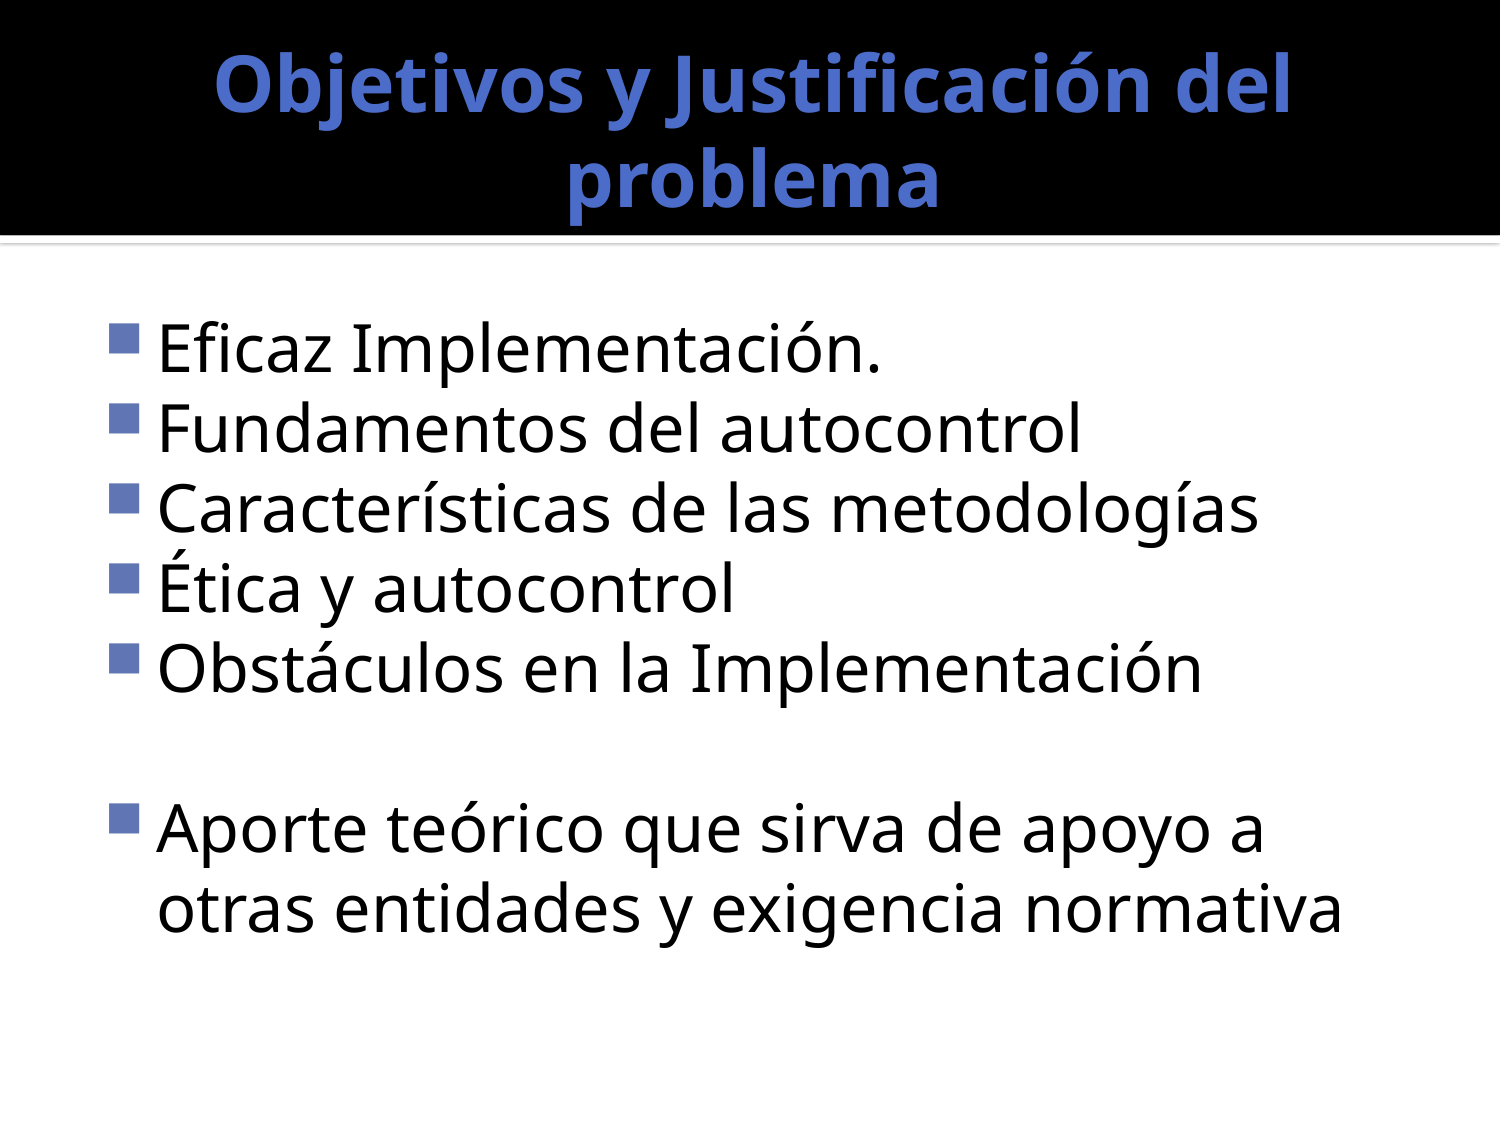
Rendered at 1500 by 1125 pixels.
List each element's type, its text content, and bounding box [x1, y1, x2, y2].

title Objetivos y Justificación del problema [75, 25, 1425, 231]
list Eficaz Implementación. Fundamentos del autocontrol Características de las metodologías Ética y autocontrol Obstáculos en la Implementación Aporte teórico que sirva de apoyo a otras entidades y exigencia normativa [75, 291, 1425, 1050]
